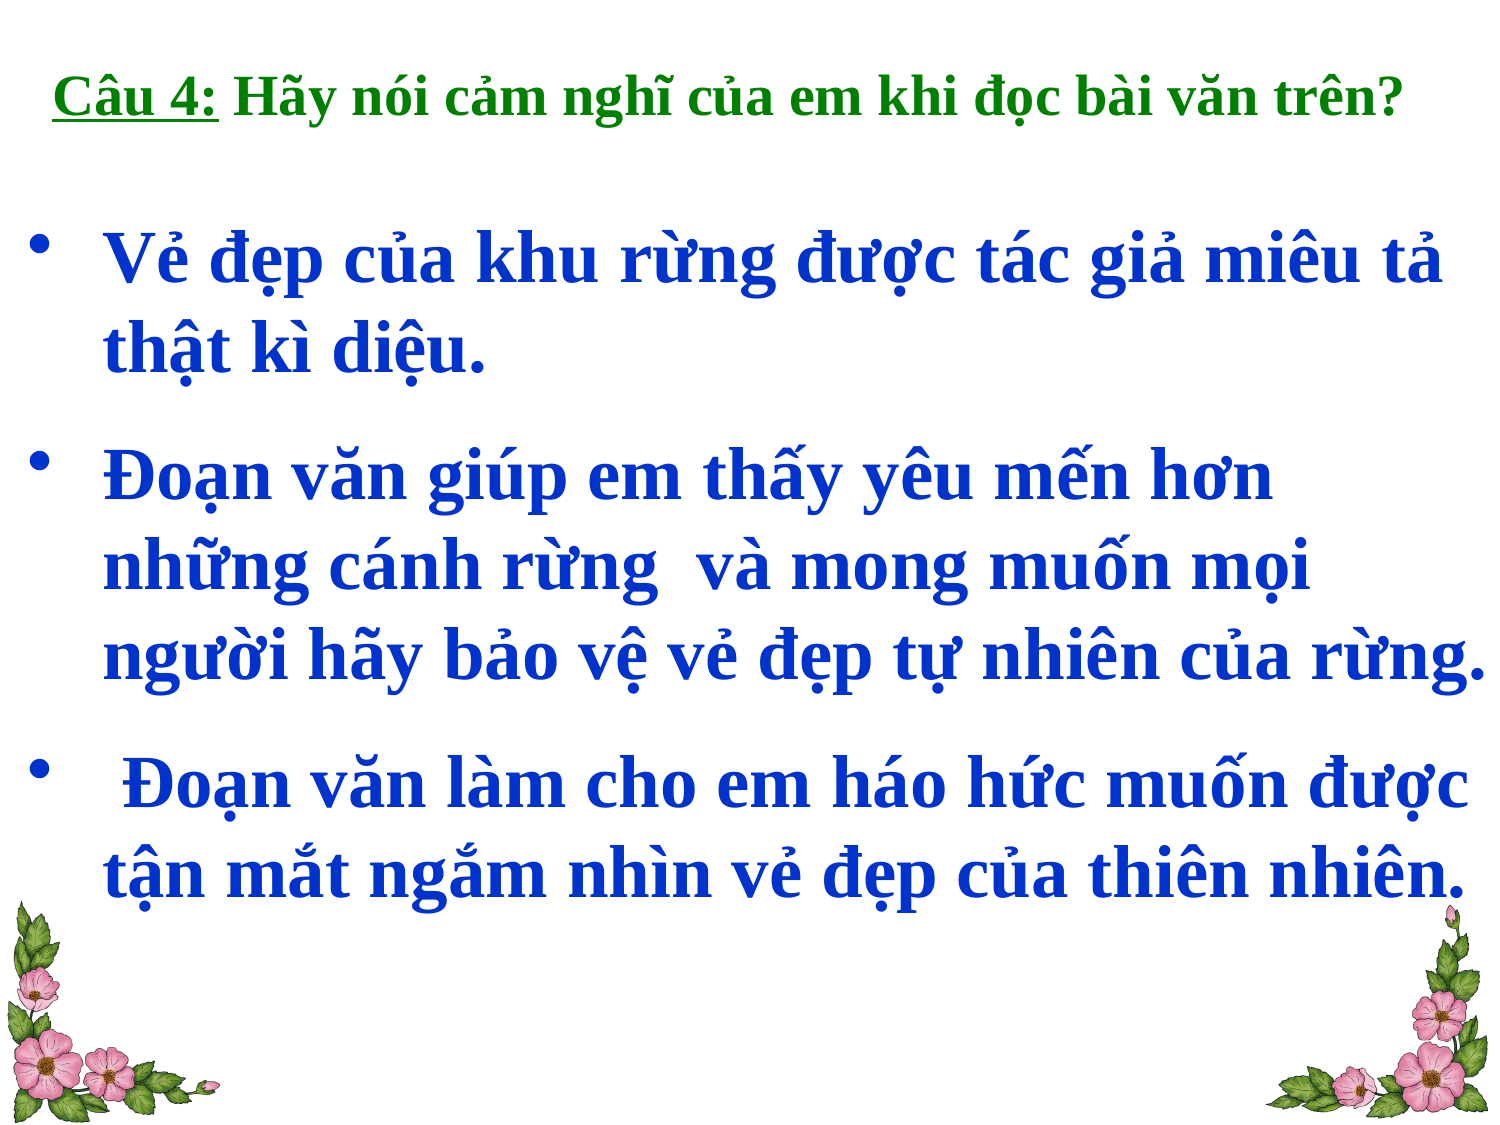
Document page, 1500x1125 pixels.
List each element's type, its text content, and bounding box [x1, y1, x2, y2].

text_box Vẻ đẹp của khu rừng được tác giả miêu tả thật kì diệu. Đoạn văn giúp em thấy yêu mến hơn những cánh rừng và mong muốn mọi người hãy bảo vệ vẻ đẹp tự nhiên của rừng. Đoạn văn làm cho em háo hức muốn được tận mắt ngắm nhìn vẻ đẹp của thiên nhiên. [12, 199, 1500, 920]
text_box Câu 4: Hãy nói cảm nghĩ của em khi đọc bài văn trên? [37, 50, 1463, 135]
picture [1262, 899, 1488, 1125]
picture [0, 897, 226, 1123]
